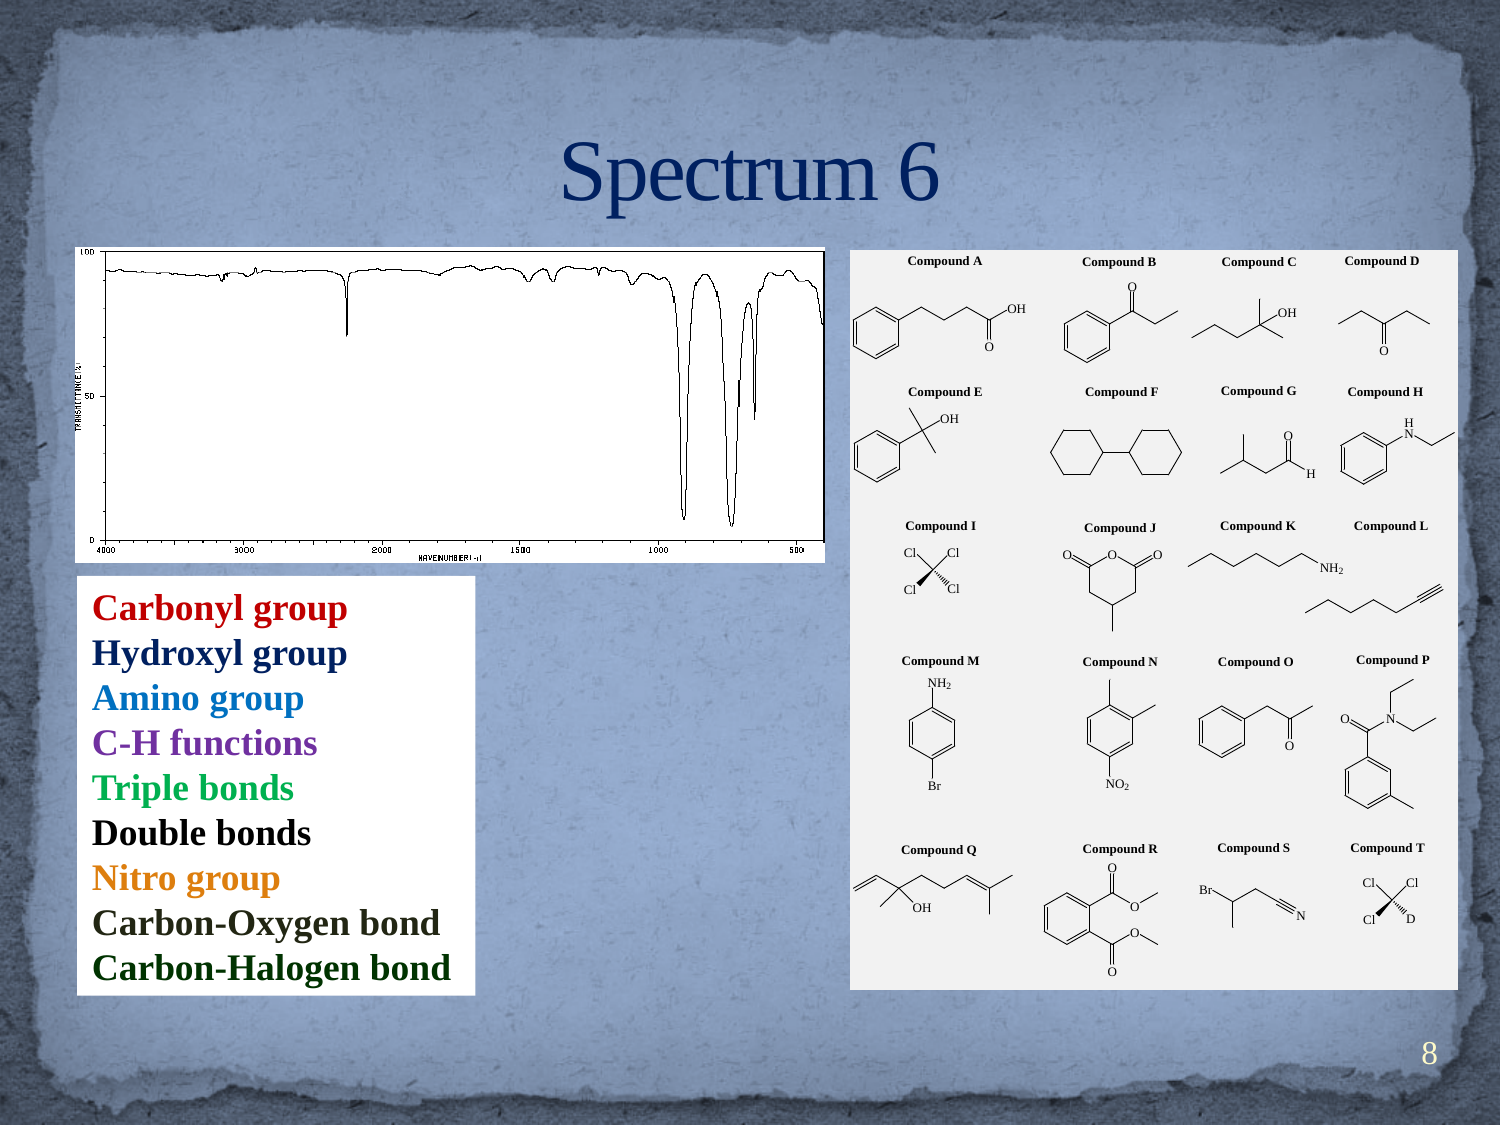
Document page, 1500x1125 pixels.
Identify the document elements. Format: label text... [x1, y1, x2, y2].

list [76, 249, 825, 562]
title Spectrum 6 [74, 24, 1425, 225]
slide_number 8 [1379, 1014, 1480, 1089]
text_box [852, 252, 1458, 988]
text_box Carbonyl group Hydroxyl group Amino group C-H functions Triple bonds Double bonds Nitro group Carbon-Oxygen bond Carbon-Halogen bond [77, 575, 476, 996]
